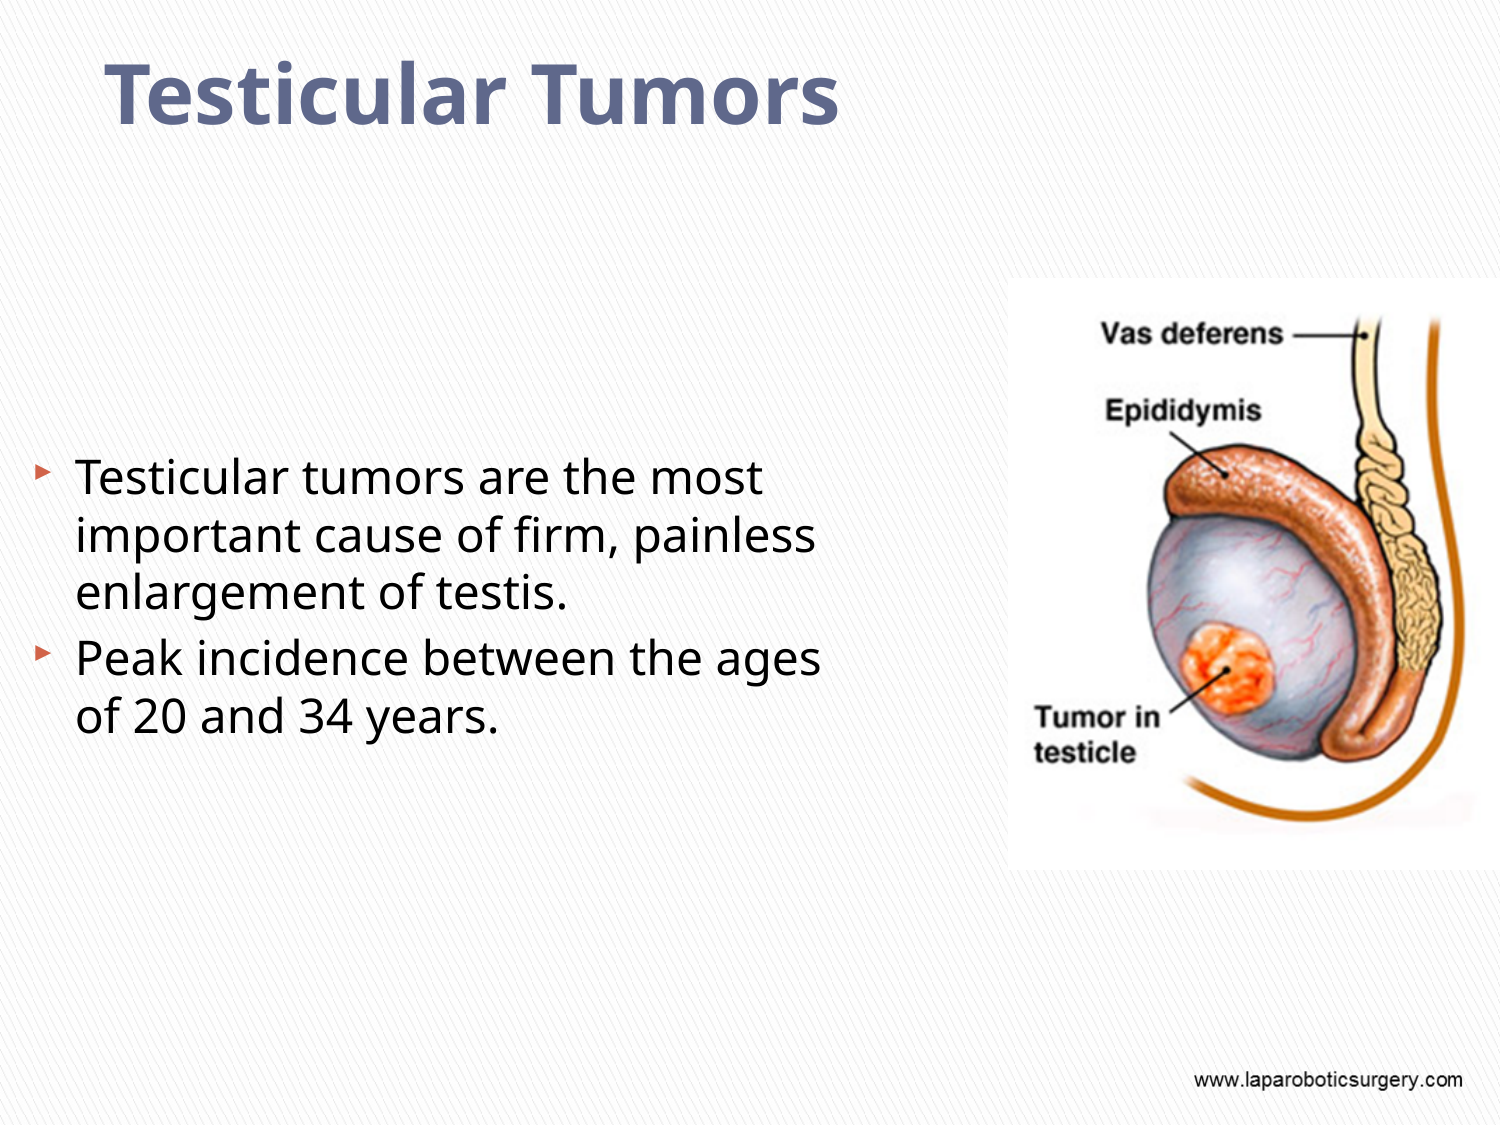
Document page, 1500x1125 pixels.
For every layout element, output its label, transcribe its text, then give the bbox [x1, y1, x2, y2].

list Testicular tumors are the most important cause of firm, painless enlargement of testis. Peak incidence between the ages of 20 and 34 years. [0, 373, 880, 1125]
title Testicular Tumors [88, 20, 1439, 161]
picture [1008, 278, 1500, 870]
picture [1179, 1058, 1480, 1104]
